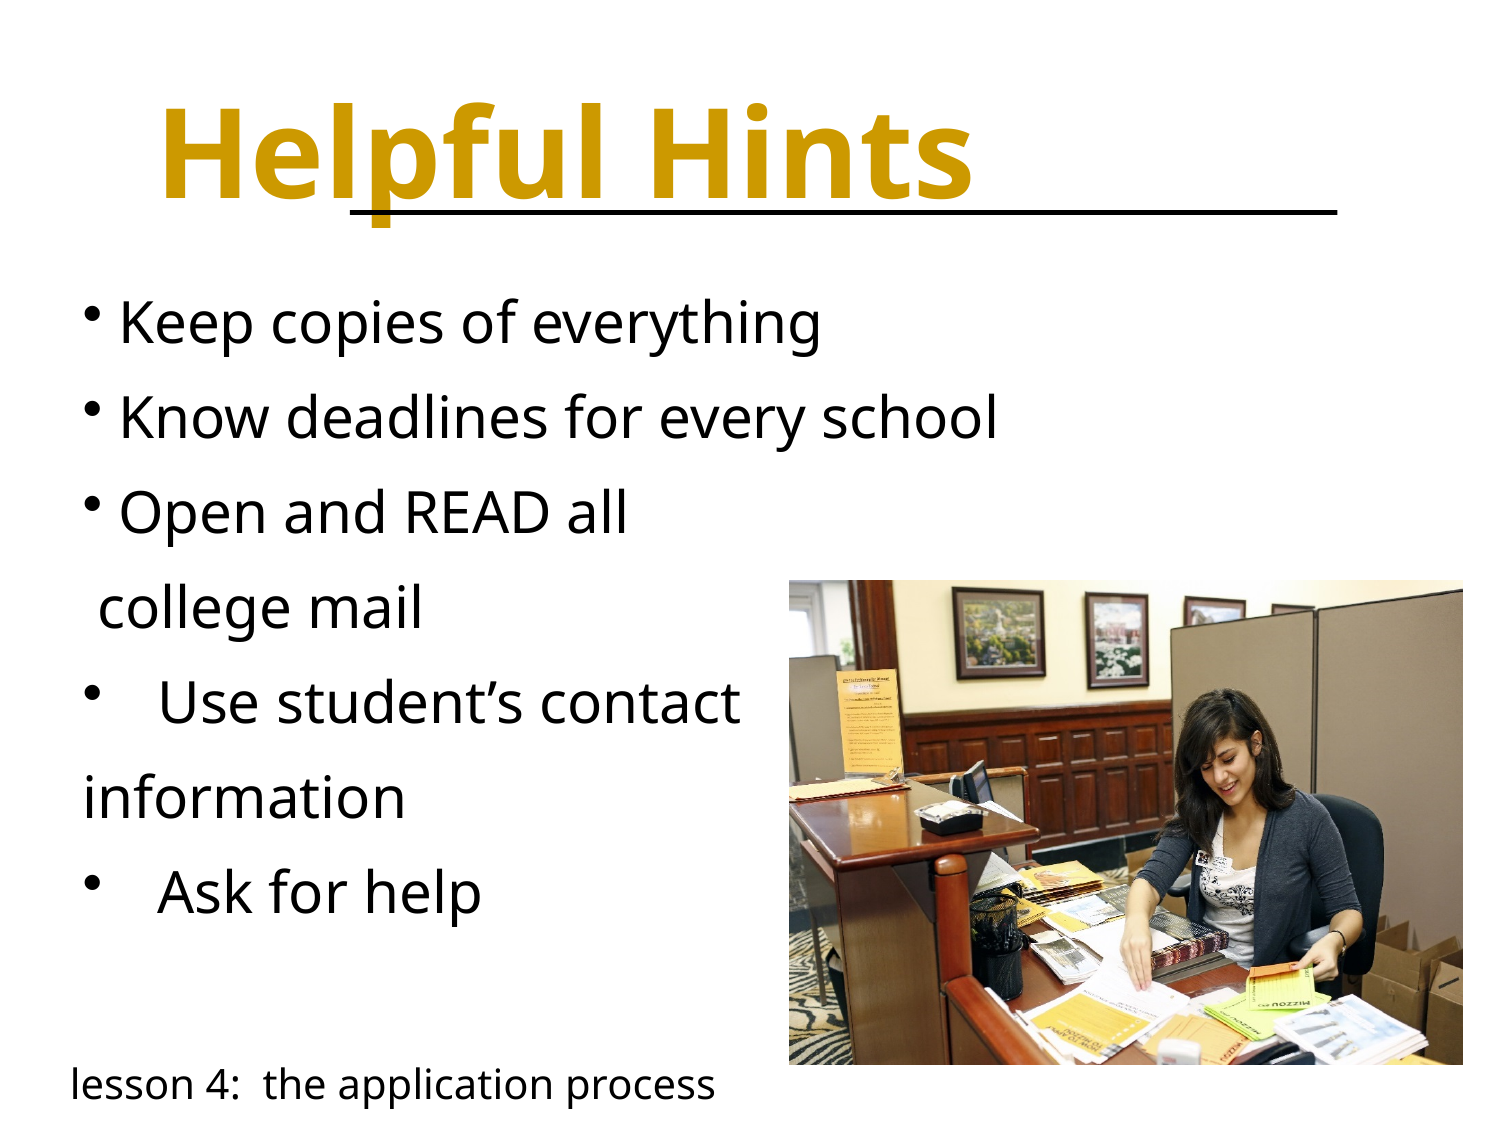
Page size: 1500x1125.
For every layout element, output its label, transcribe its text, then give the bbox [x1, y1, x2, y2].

text_box Keep copies of everything Know deadlines for every school Open and READ all college mail Use student’s contact information Ask for help [75, 277, 1450, 933]
text_box lesson 4: the application process [62, 1050, 775, 1115]
picture [788, 580, 1463, 1065]
text_box Helpful Hints [147, 82, 1498, 233]
